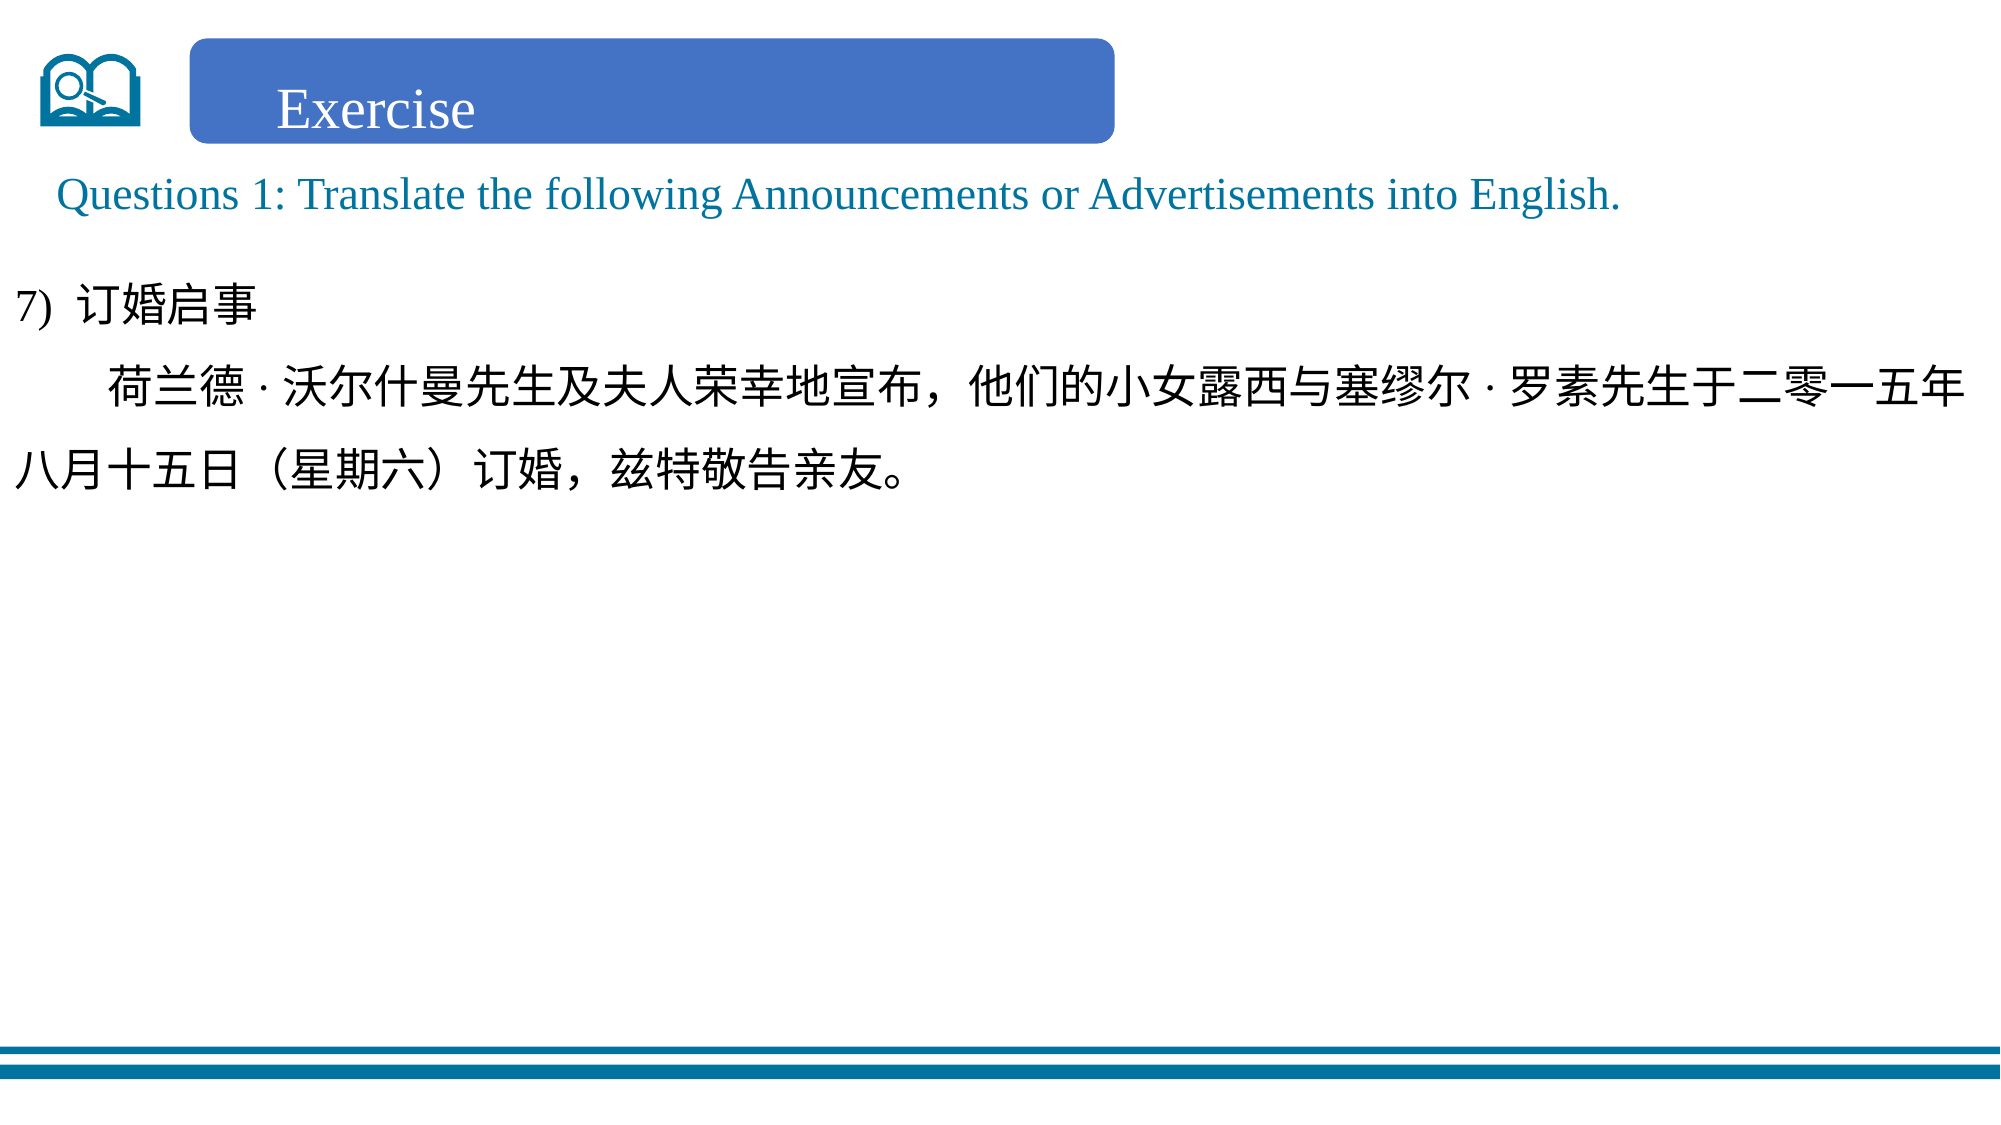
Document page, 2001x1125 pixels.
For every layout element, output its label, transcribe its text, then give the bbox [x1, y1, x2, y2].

text_box Questions 1: Translate the following Announcements or Advertisements into English. [41, 139, 2000, 226]
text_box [189, 38, 1152, 144]
text_box 7) 订婚启事 荷兰德·沃尔什曼先生及夫人荣幸地宣布，他们的小女露西与塞缪尔·罗素先生于二零一五年八月十五日（星期六）订婚，兹特敬告亲友。 [0, 240, 2000, 503]
